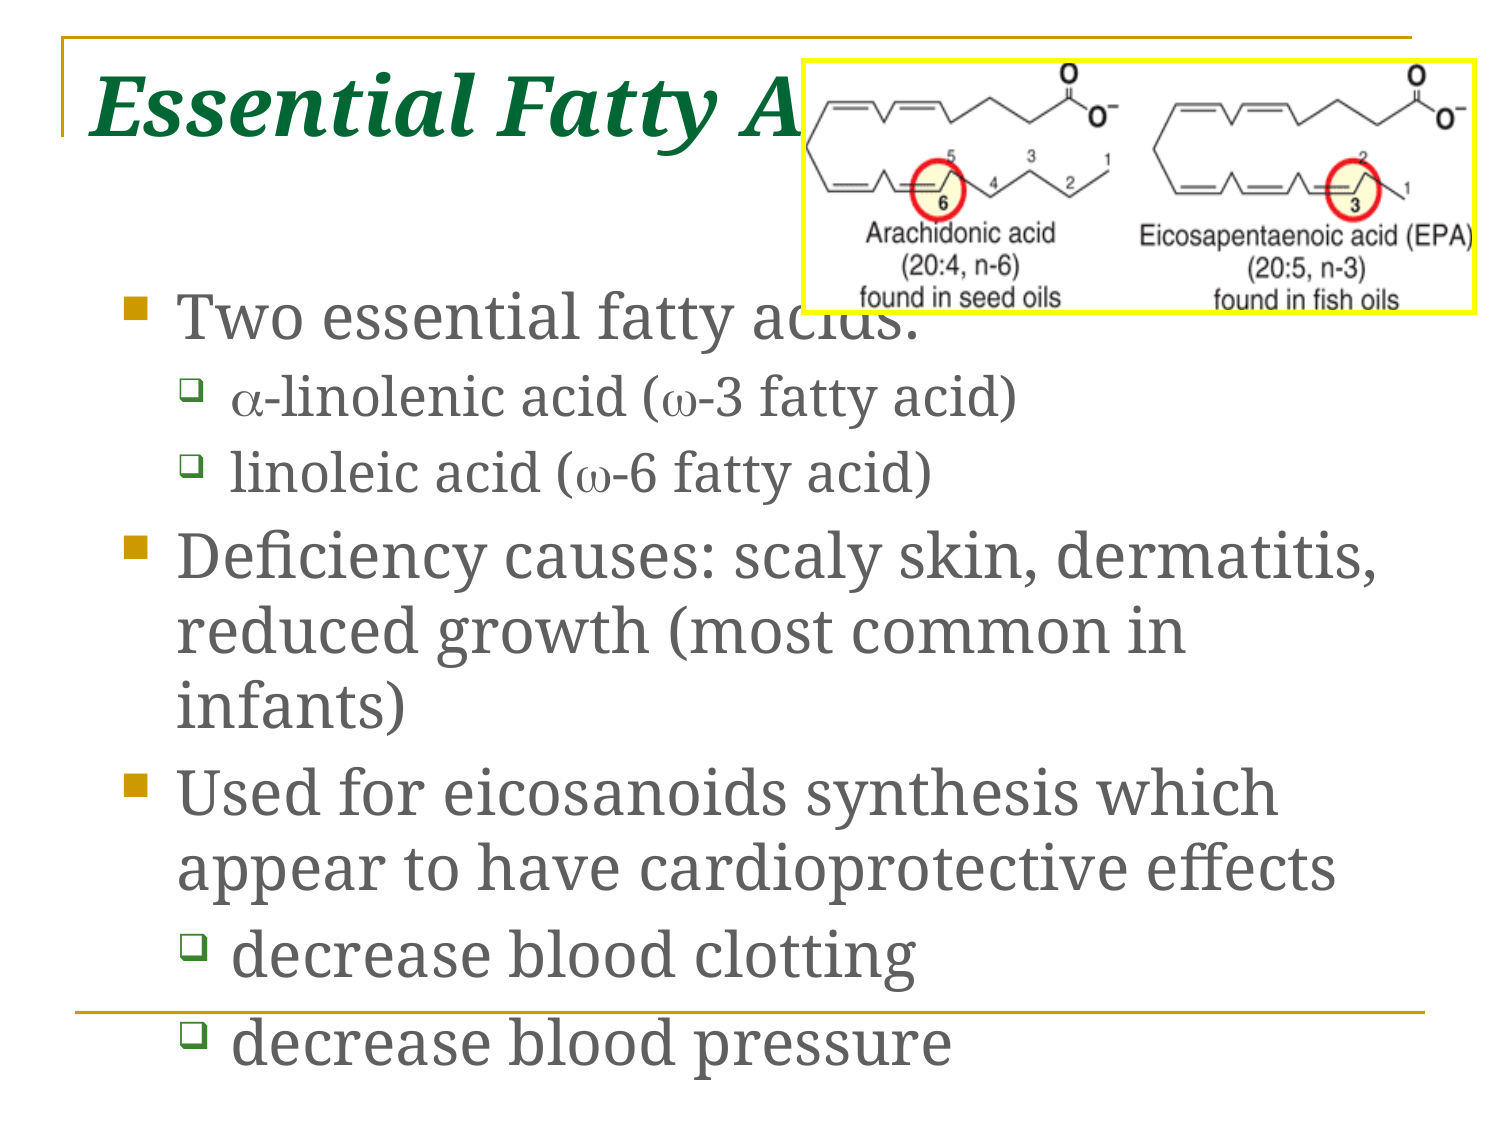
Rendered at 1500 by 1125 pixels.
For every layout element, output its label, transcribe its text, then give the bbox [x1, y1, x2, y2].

picture [805, 62, 1473, 311]
title Essential Fatty Acids [75, 45, 1425, 233]
list Two essential fatty acids: a-linolenic acid (w-3 fatty acid) linoleic acid (w-6 fatty acid) Deficiency causes: scaly skin, dermatitis, reduced growth (most common in infants) Used for eicosanoids synthesis which appear to have cardioprotective effects decrease blood clotting decrease blood pressure [105, 269, 1443, 1075]
